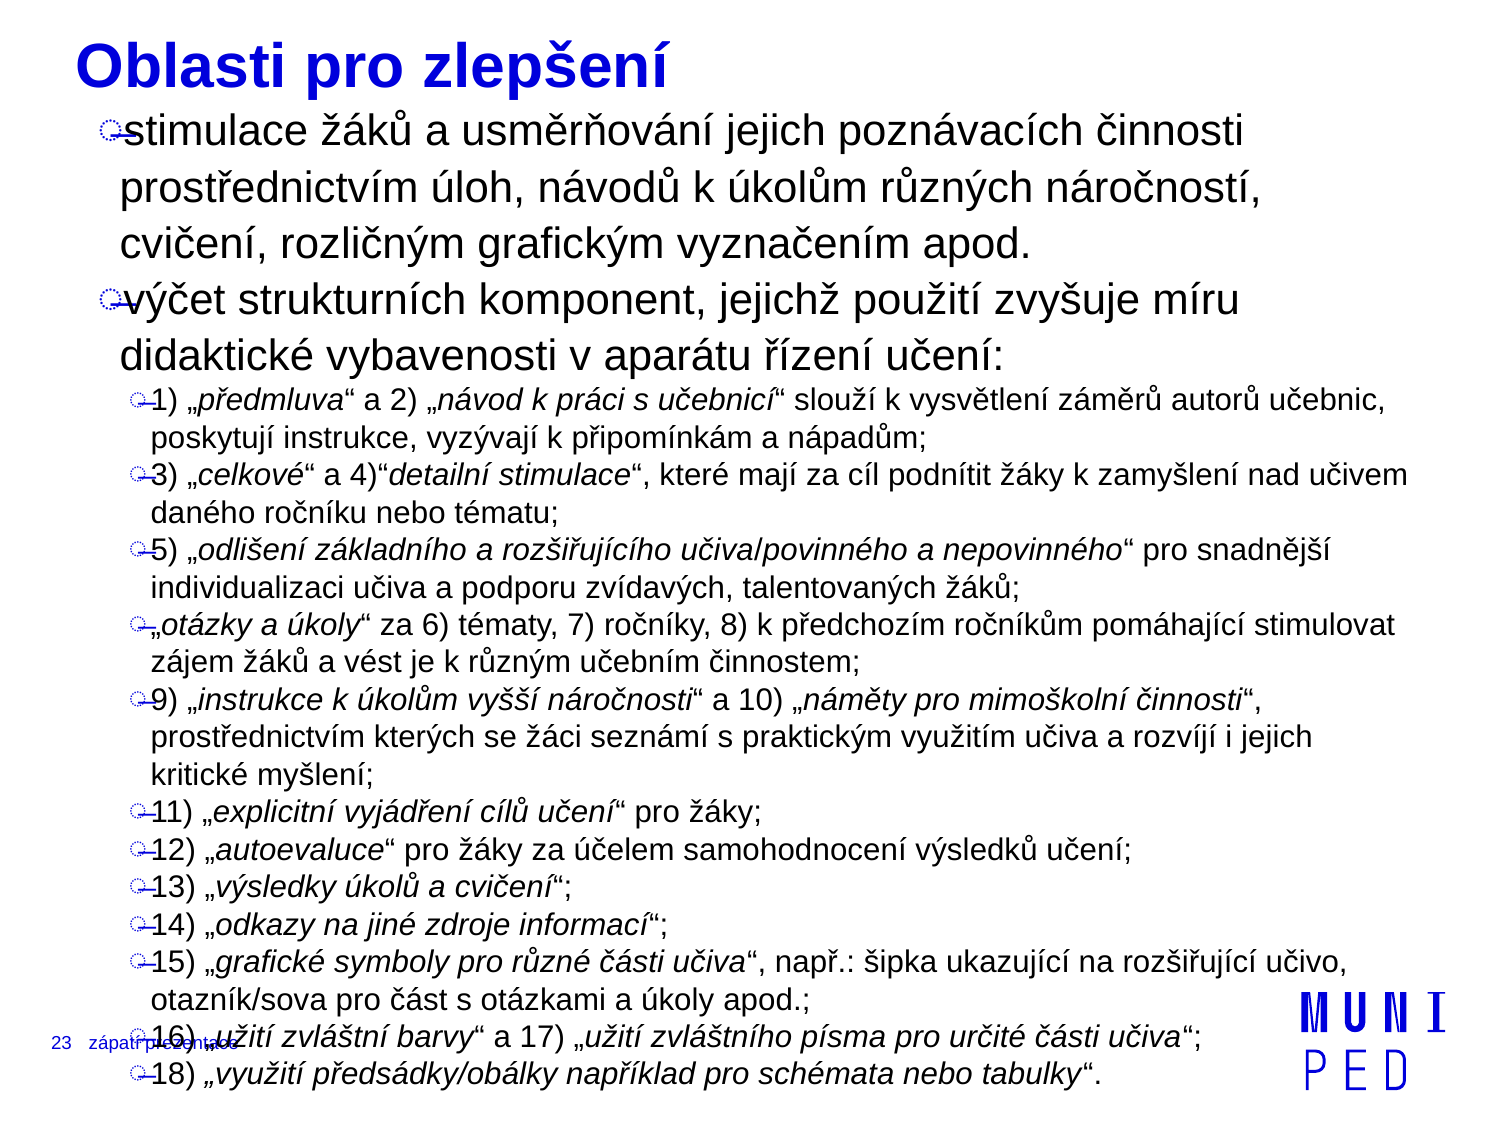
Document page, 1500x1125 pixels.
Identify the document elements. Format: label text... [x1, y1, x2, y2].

title Oblasti pro zlepšení [75, 37, 1399, 112]
list stimulace žáků a usměrňování jejich poznávacích činnosti prostřednictvím úloh, návodů k úkolům různých náročností, cvičení, rozličným grafickým vyznačením apod. výčet strukturních komponent, jejichž použití zvyšuje míru didaktické vybavenosti v aparátu řízení učení: 1) „předmluva“ a 2) „návod k práci s učebnicí“ slouží k vysvětlení záměrů autorů učebnic, poskytují instrukce, vyzývají k připomínkám a nápadům; 3) „celkové“ a 4)“detailní stimulace“, které mají za cíl podnítit žáky k zamyšlení nad učivem daného ročníku nebo tématu; 5) „odlišení základního a rozšiřujícího učiva/povinného a nepovinného“ pro snadnější individualizaci učiva a podporu zvídavých, talentovaných žáků; „otázky a úkoly“ za 6) tématy, 7) ročníky, 8) k předchozím ročníkům pomáhající stimulovat zájem žáků a vést je k různým učebním činnostem; 9) „instrukce k úkolům vyšší náročnosti“ a 10) „náměty pro mimoškolní činnosti“, prostřednictvím kterých se žáci seznámí s praktickým využitím učiva a rozvíjí i jejich kritické myšlení; 11) „explicitní vyjádření cílů učení“ pro žáky; 12) „autoevaluce“ pro žáky za účelem samohodnocení výsledků učení; 13) „výsledky úkolů a cvičení“; 14) „odkazy na jiné zdroje informací“; 15) „grafické symboly pro různé části učiva“, např.: šipka ukazující na rozšiřující učivo, otazník/sova pro část s otázkami a úkoly apod.; 16) „užití zvláštní barvy“ a 17) „užití zvláštního písma pro určité části učiva“; 18) „využití předsádky/obálky například pro schémata nebo tabulky“. [88, 98, 1412, 957]
footer zápatí prezentace [88, 1021, 1063, 1063]
slide_number 23 [50, 1021, 82, 1063]
